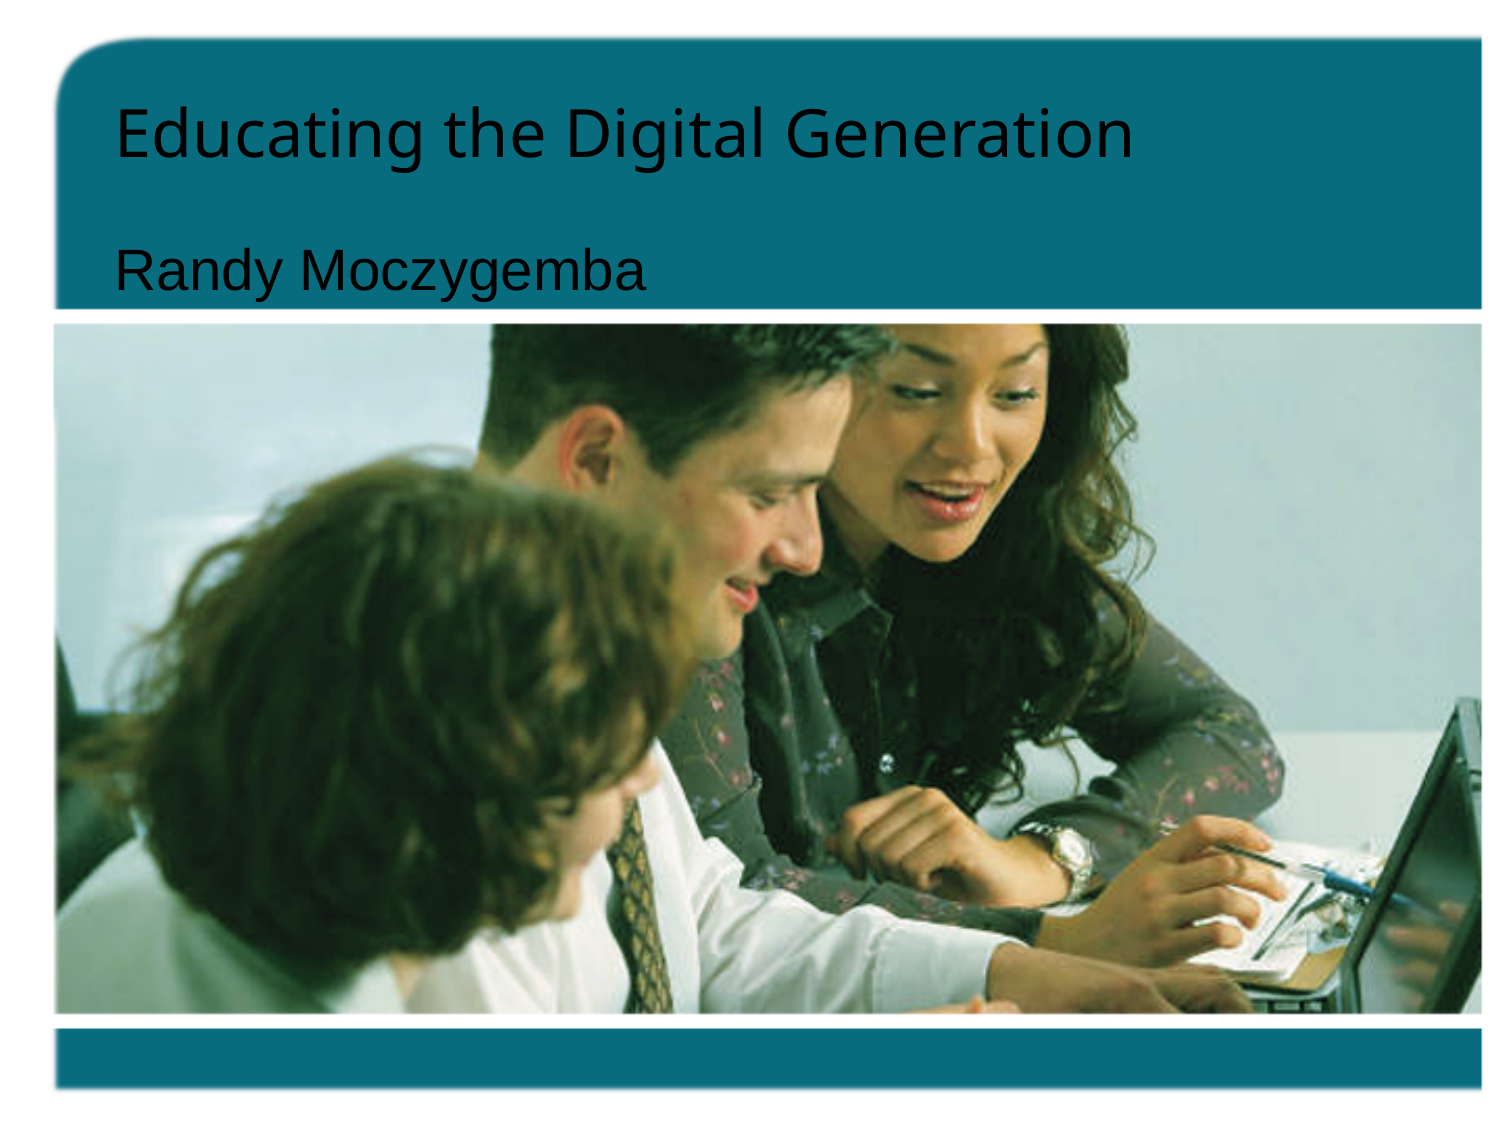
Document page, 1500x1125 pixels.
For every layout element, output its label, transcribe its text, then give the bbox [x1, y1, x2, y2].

picture [0, 0, 1500, 1125]
subtitle Randy Moczygemba [99, 224, 1450, 313]
title Educating the Digital Generation [99, 23, 1450, 224]
